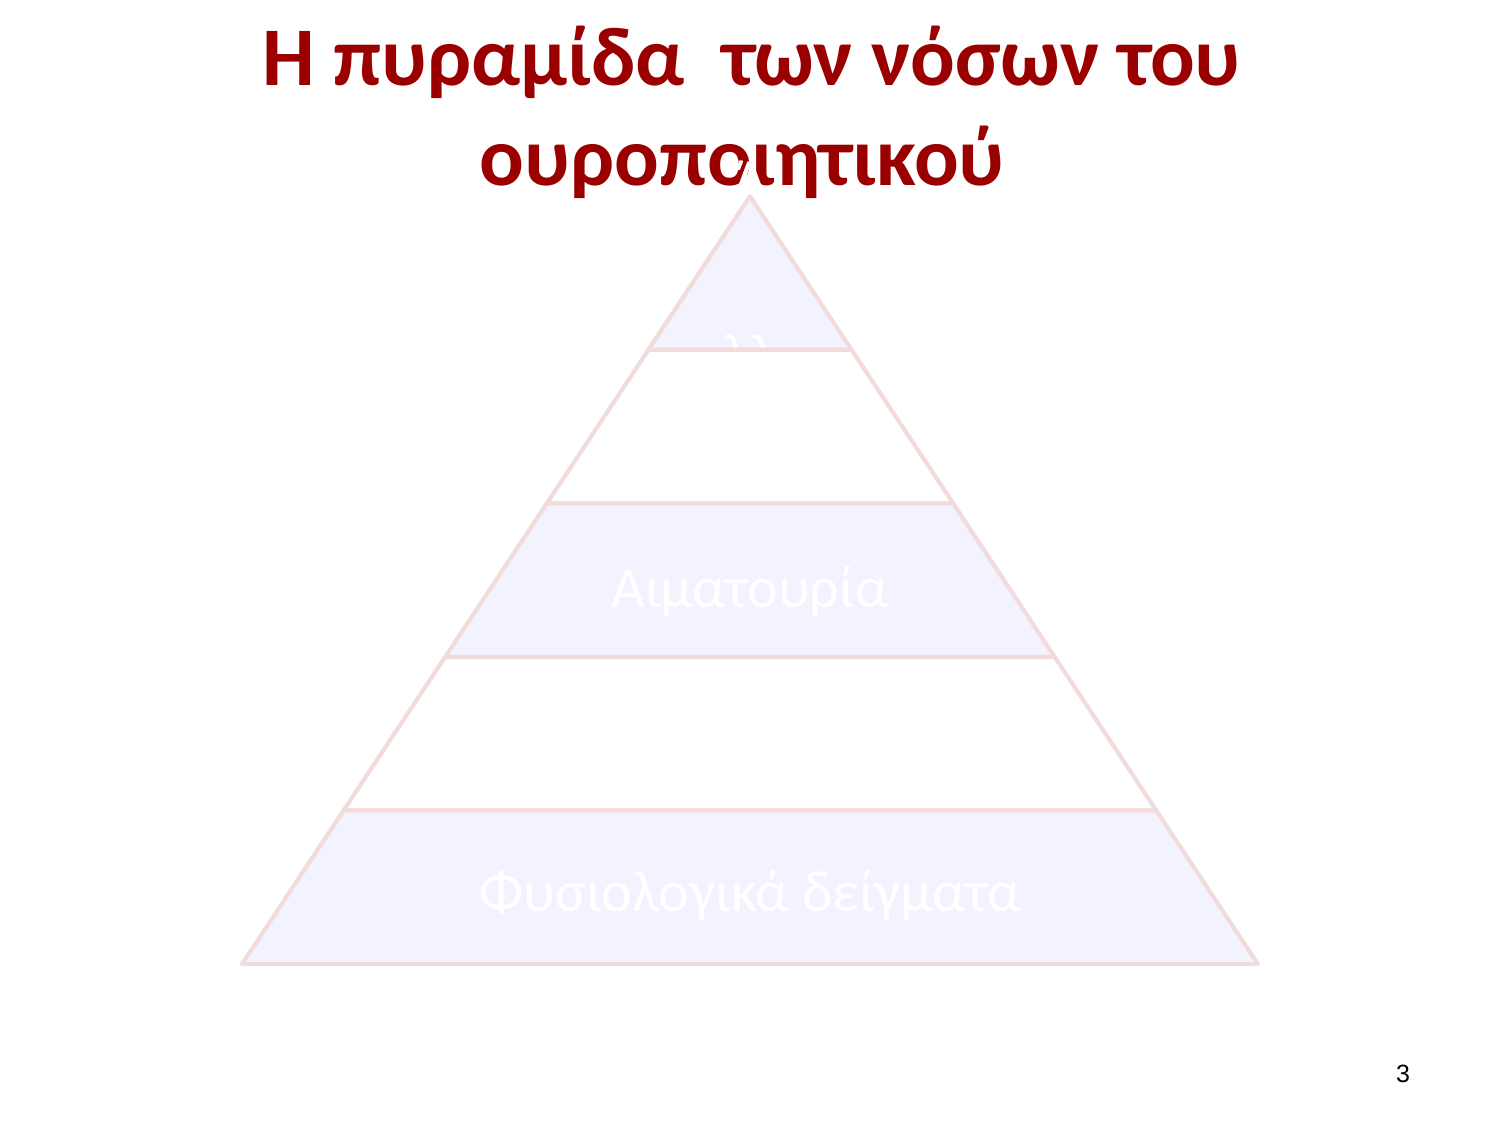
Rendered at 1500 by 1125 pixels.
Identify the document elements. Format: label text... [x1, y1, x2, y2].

slide_number 2 [1074, 1042, 1425, 1103]
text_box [241, 196, 1259, 965]
title Η πυραμίδα των νόσων του ουροποιητικού [76, 19, 1427, 185]
